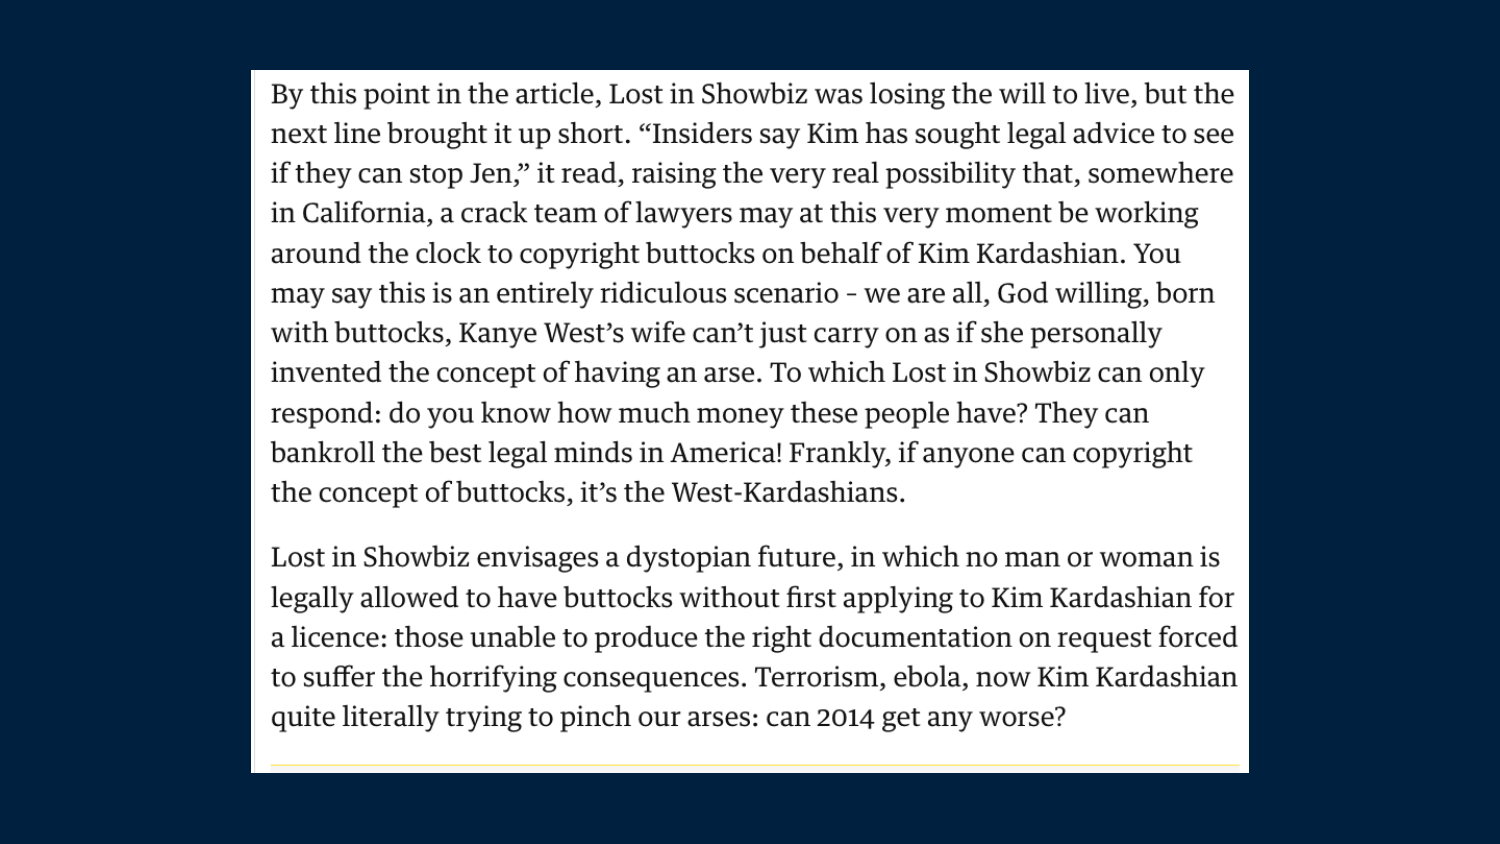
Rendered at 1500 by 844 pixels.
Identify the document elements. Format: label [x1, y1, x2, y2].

picture [250, 70, 1250, 774]
